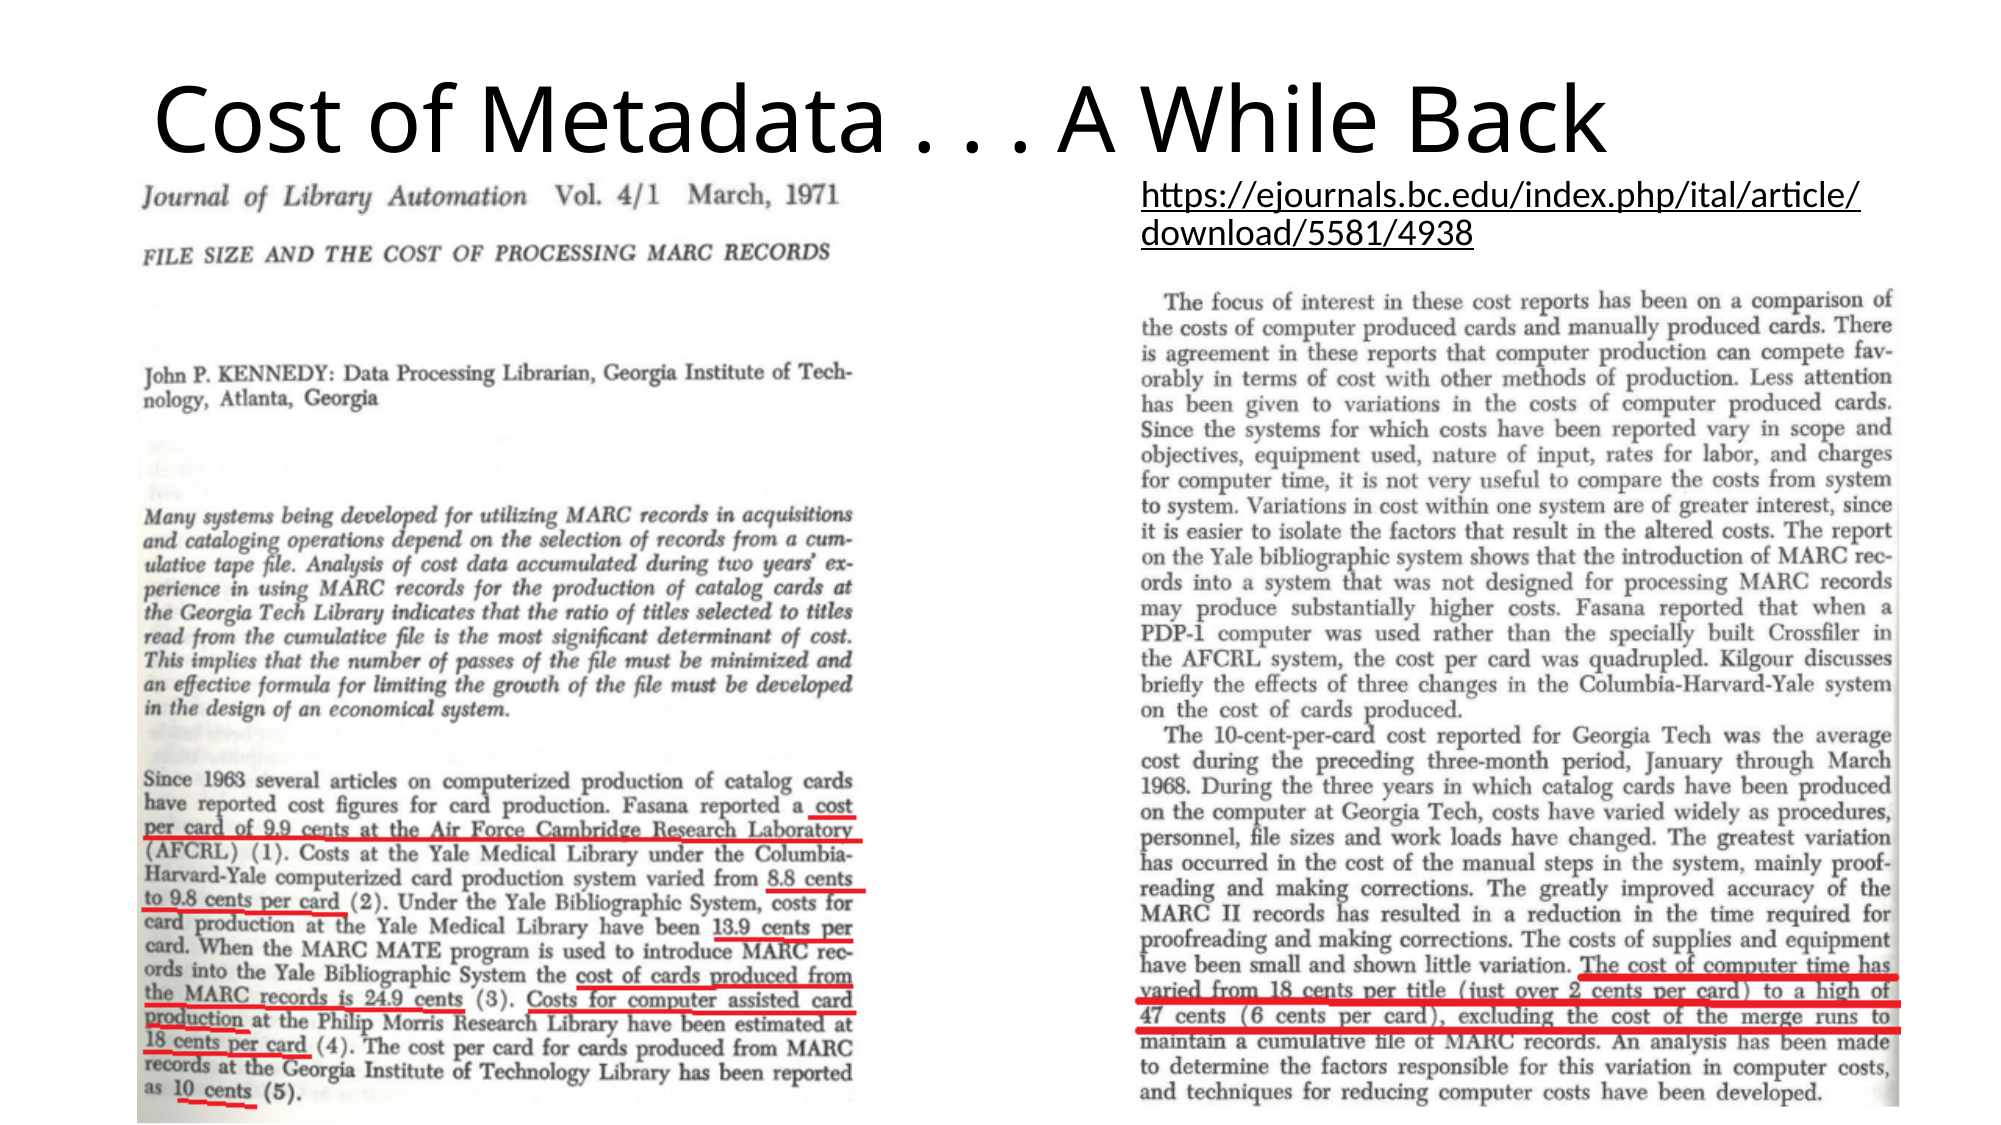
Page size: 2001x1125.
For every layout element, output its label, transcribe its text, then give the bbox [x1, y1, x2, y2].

picture [137, 234, 874, 1125]
picture [1126, 284, 1902, 1110]
title Cost of Metadata . . . A While Back [137, 59, 1863, 187]
picture [137, 176, 848, 216]
text_box https://ejournals.bc.edu/index.php/ital/article/download/5581/4938 [1126, 162, 1883, 268]
